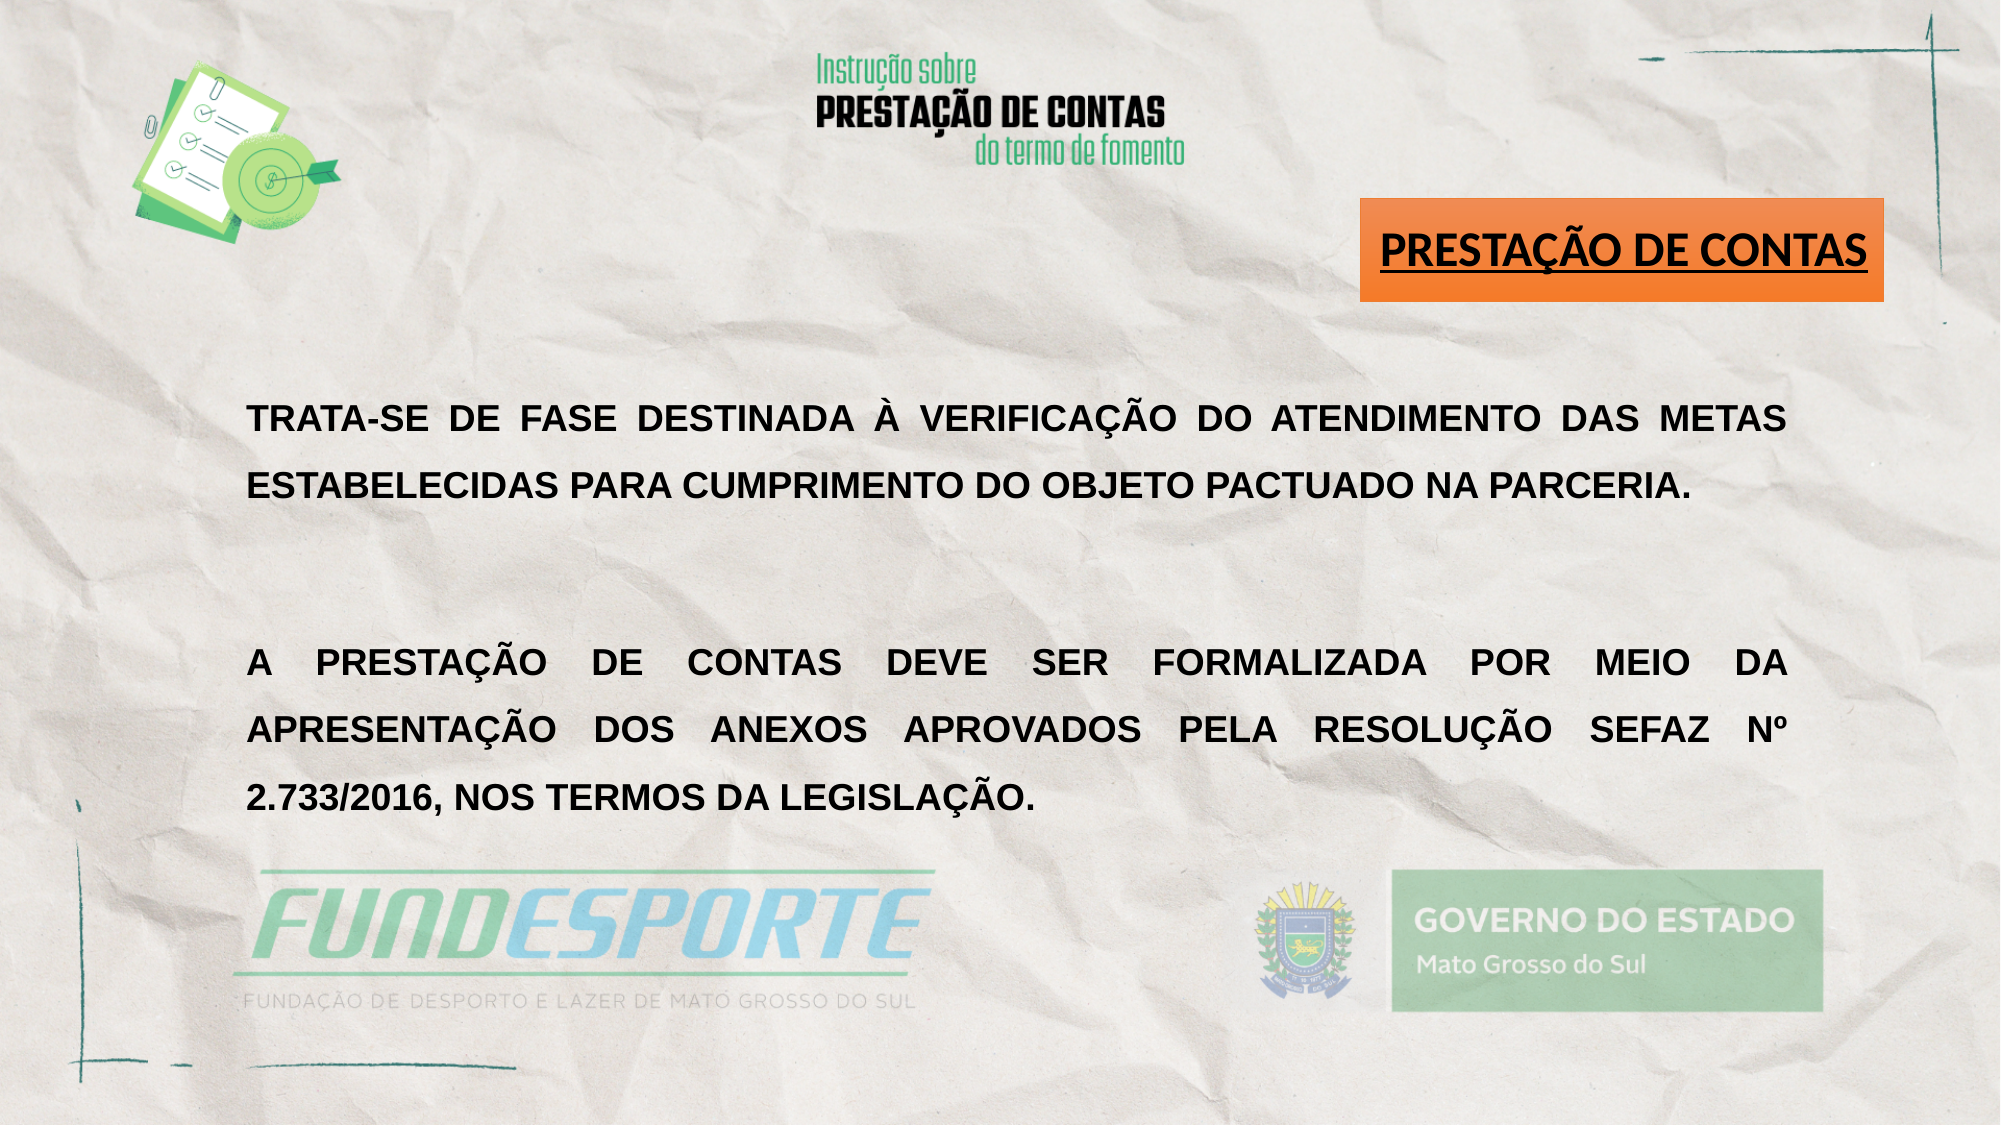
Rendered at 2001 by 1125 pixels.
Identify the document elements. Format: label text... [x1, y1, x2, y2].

picture [0, 0, 2001, 1125]
list TRATA-SE DE FASE DESTINADA À VERIFICAÇÃO DO ATENDIMENTO DAS METAS ESTABELECIDAS PARA CUMPRIMENTO DO OBJETO PACTUADO NA PARCERIA. A PRESTAÇÃO DE CONTAS DEVE SER FORMALIZADA POR MEIO DA APRESENTAÇÃO DOS ANEXOS APROVADOS PELA RESOLUÇÃO SEFAZ Nº 2.733/2016, NOS TERMOS DA LEGISLAÇÃO. [231, 363, 1804, 752]
title PRESTAÇÃO DE CONTAS [1360, 198, 1884, 302]
